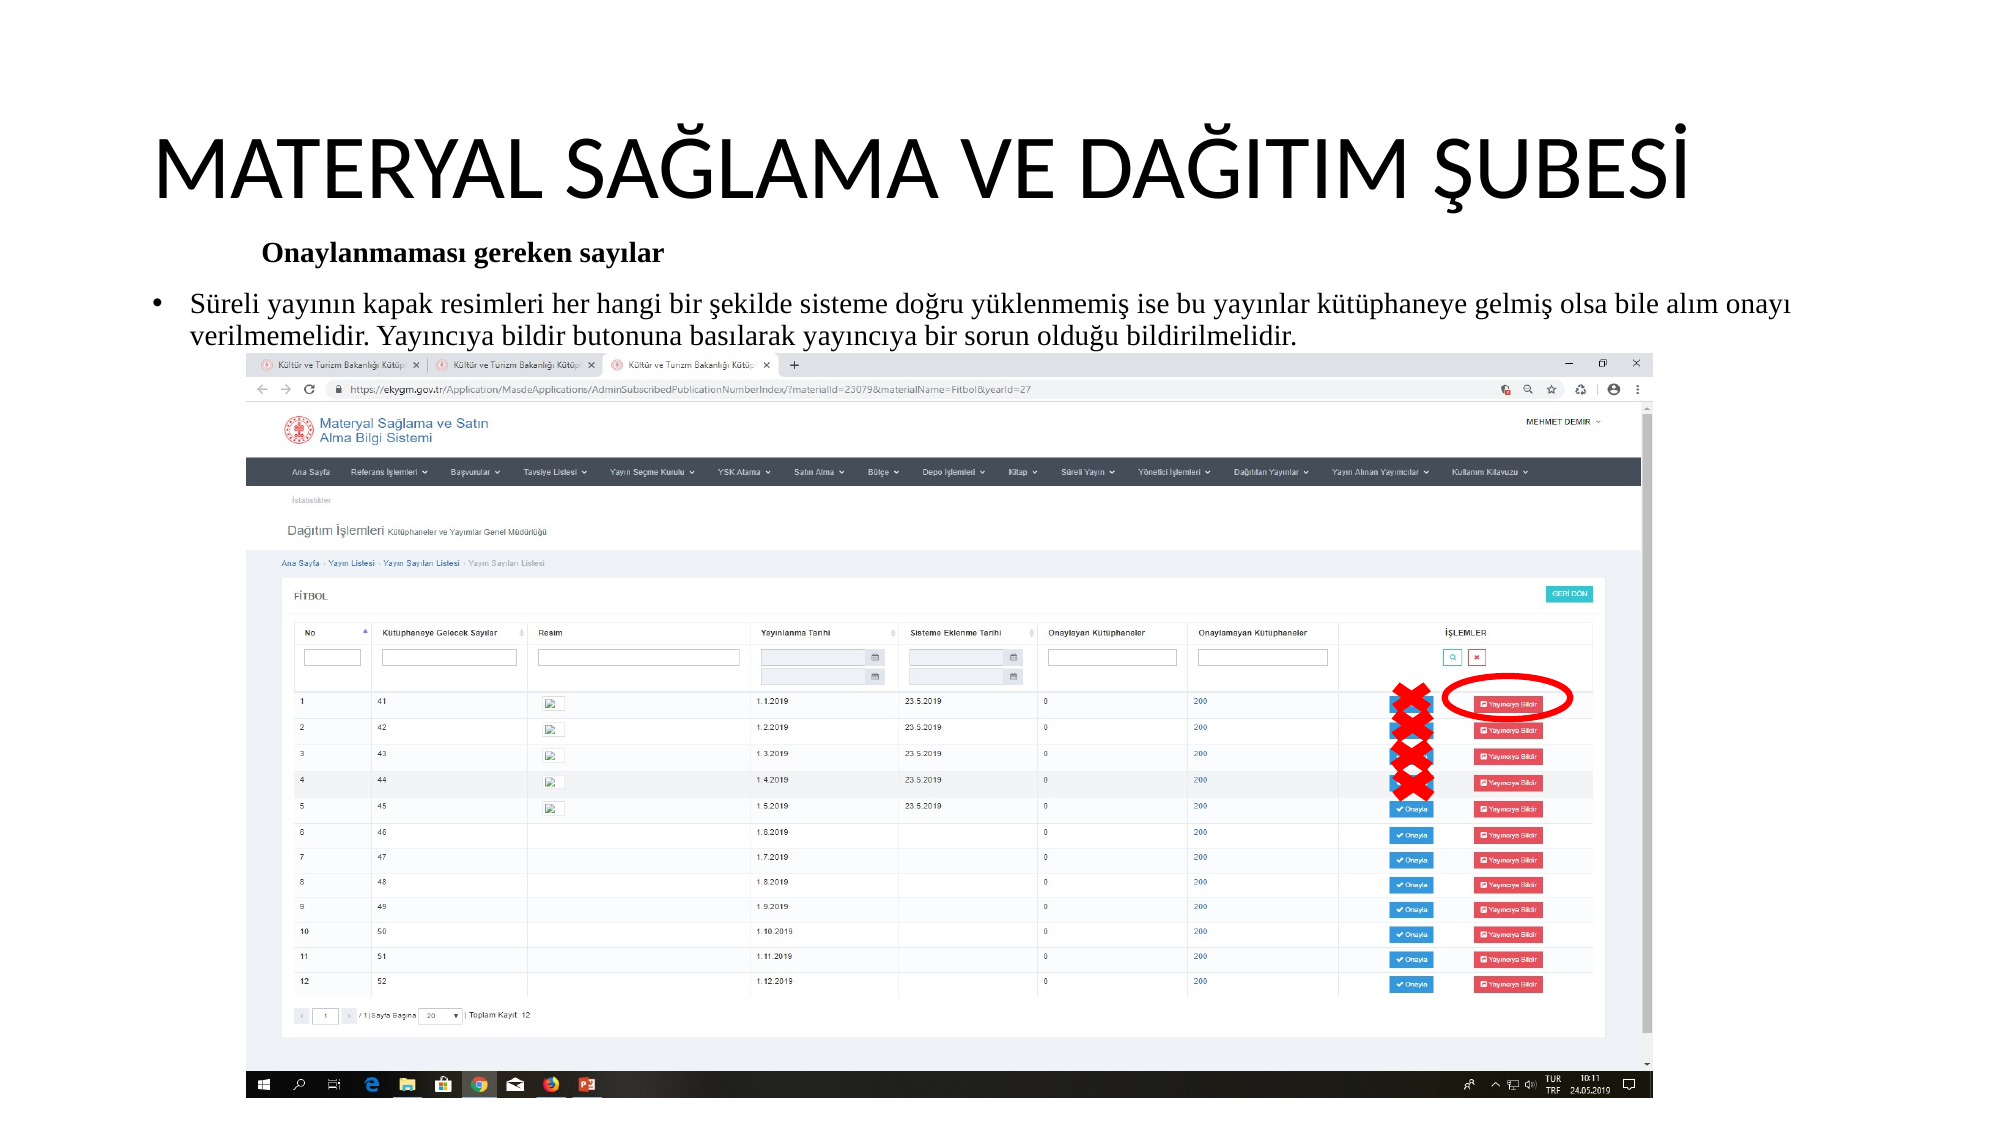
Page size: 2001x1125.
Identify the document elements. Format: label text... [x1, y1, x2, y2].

title MATERYAL SAĞLAMA VE DAĞITIM ŞUBESİ [137, 59, 1863, 222]
list Onaylanmaması gereken sayılar Süreli yayının kapak resimleri her hangi bir şekilde sisteme doğru yüklenmemiş ise bu yayınlar kütüphaneye gelmiş olsa bile alım onayı verilmemelidir. Yayıncıya bildir butonuna basılarak yayıncıya bir sorun olduğu bildirilmelidir. [137, 222, 1863, 937]
picture [245, 353, 1653, 1098]
